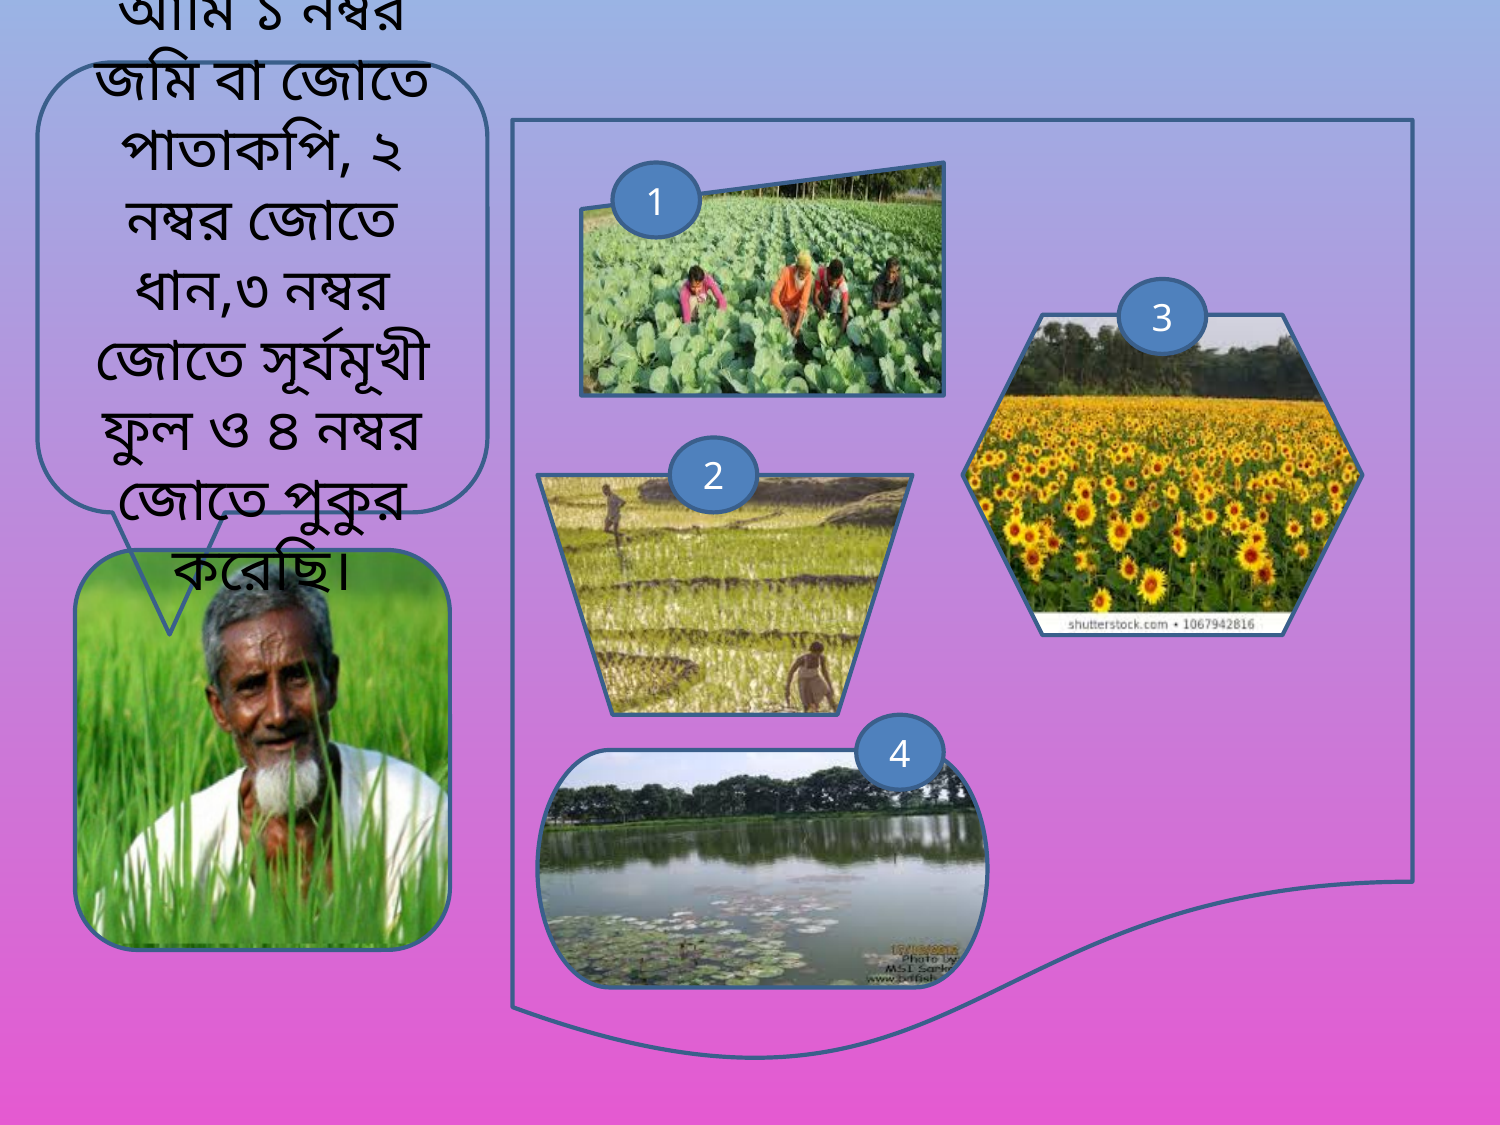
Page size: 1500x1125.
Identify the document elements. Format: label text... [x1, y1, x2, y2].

text_box [510, 117, 1415, 1060]
text_box [72, 547, 453, 953]
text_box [537, 714, 988, 988]
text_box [580, 162, 944, 396]
text_box আমি ১ নম্বর জমি বা জোতে পাতাকপি, ২ নম্বর জোতে ধান,৩ নম্বর জোতে সূর্যমূখী ফুল ও ৪ নম্বর জোতে পুকুর করেছি। [35, 60, 490, 637]
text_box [537, 437, 913, 714]
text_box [962, 278, 1363, 636]
